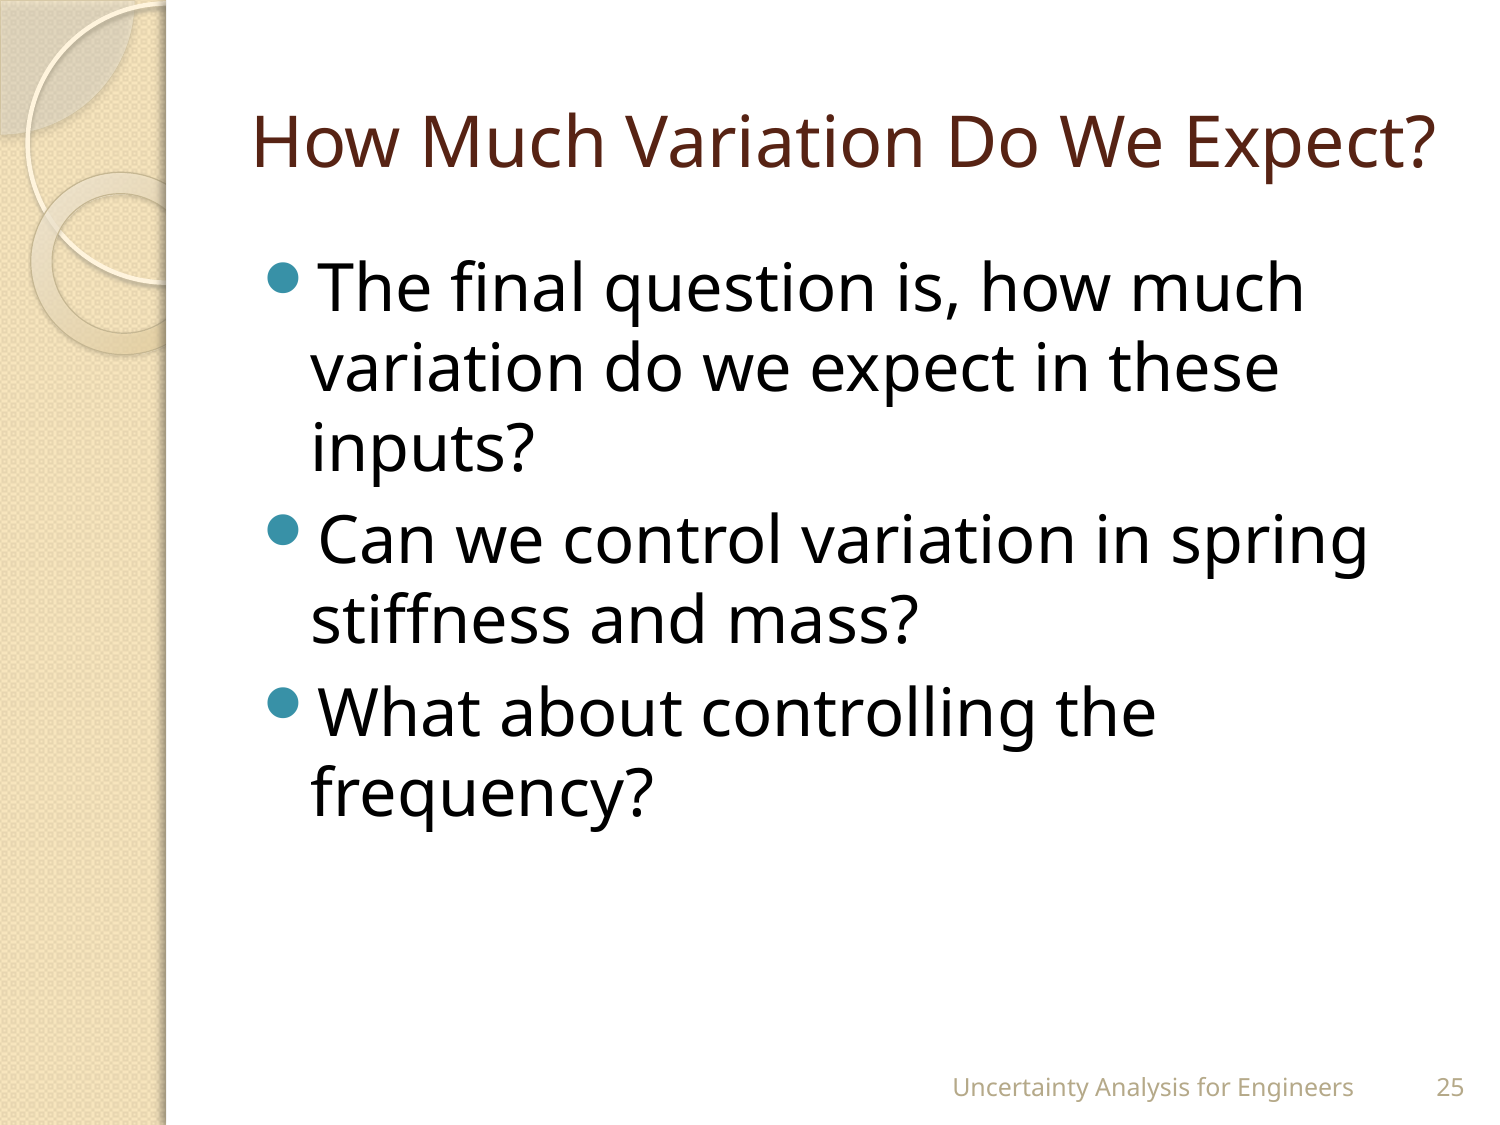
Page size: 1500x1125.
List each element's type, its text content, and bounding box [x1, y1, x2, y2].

slide_number 25 [1413, 1034, 1488, 1113]
title How Much Variation Do We Expect? [235, 45, 1466, 233]
list The final question is, how much variation do we expect in these inputs? Can we control variation in spring stiffness and mass? What about controlling the frequency? [235, 237, 1466, 1025]
footer Uncertainty Analysis for Engineers [937, 1034, 1413, 1113]
